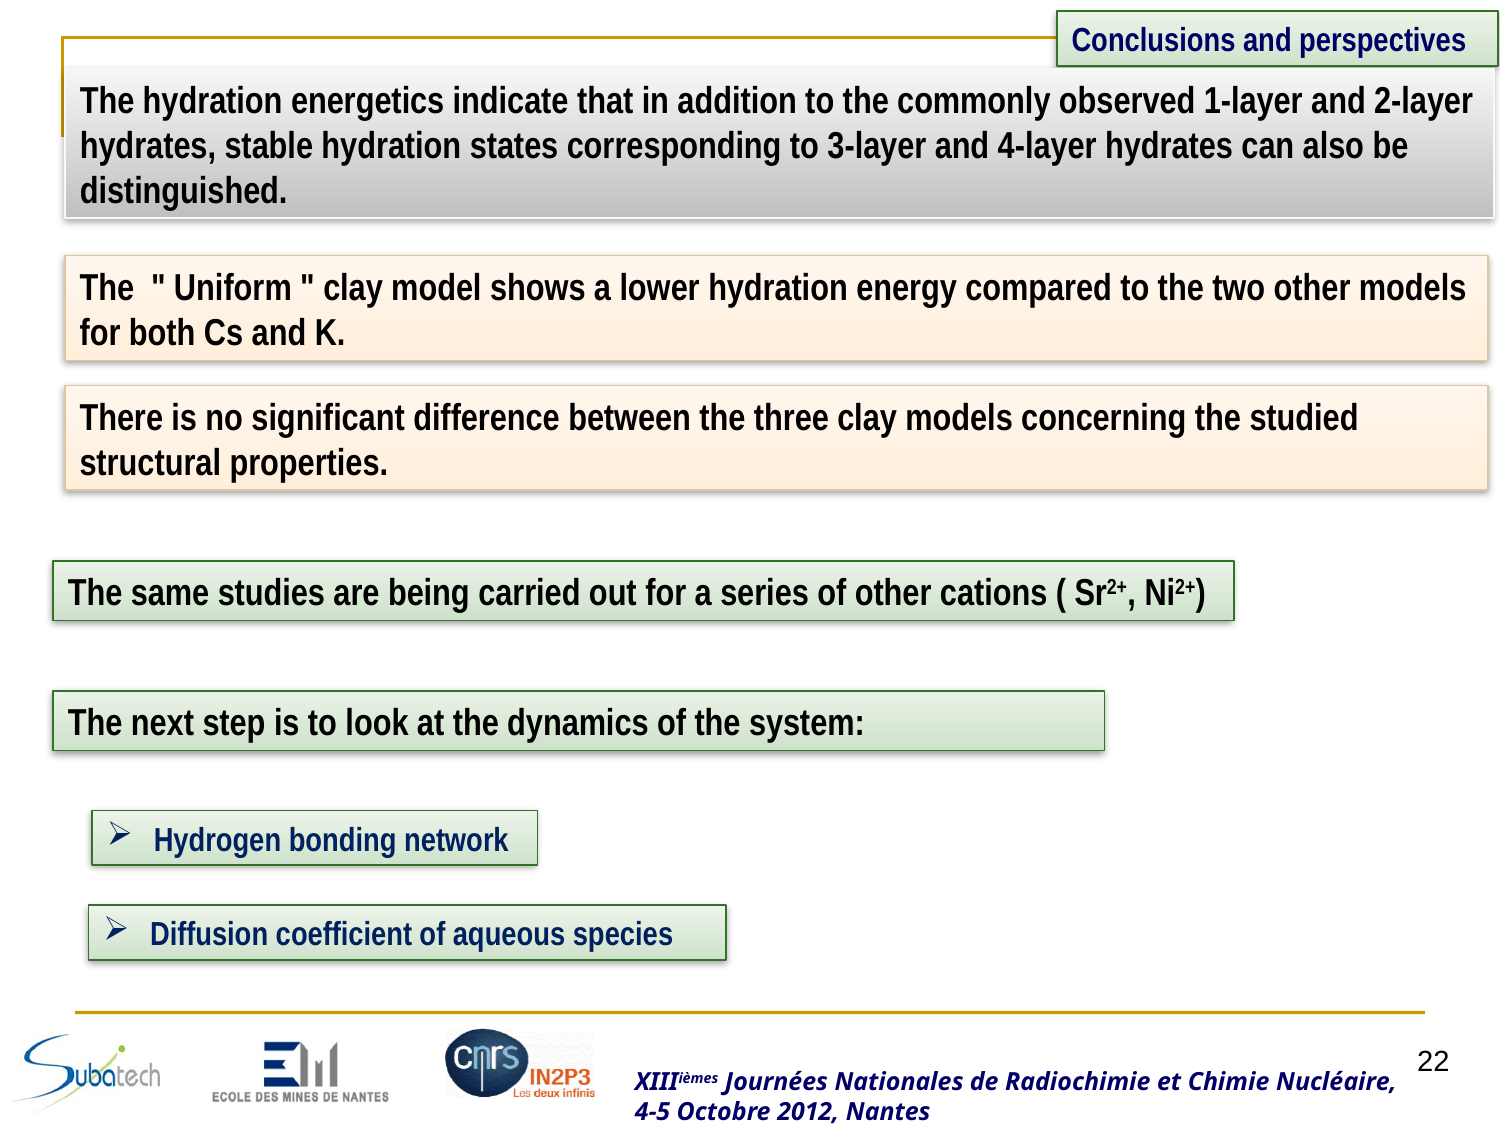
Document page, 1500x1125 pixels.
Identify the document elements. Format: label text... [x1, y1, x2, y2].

picture [206, 1034, 394, 1108]
picture [11, 1034, 160, 1115]
text_box Hydrogen bonding network [91, 810, 538, 866]
text_box The hydration energetics indicate that in addition to the commonly observed 1-layer and 2-layer hydrates, stable hydration states corresponding to 3-layer and 4-layer hydrates can also be distinguished. [64, 68, 1495, 219]
text_box Conclusions and perspectives [1056, 10, 1499, 67]
text_box There is no significant difference between the three clay models concerning the studied structural properties. [64, 385, 1489, 491]
picture [430, 1023, 609, 1102]
text_box Diffusion coefficient of aqueous species [88, 904, 727, 961]
text_box The next step is to look at the dynamics of the system: [52, 690, 1105, 751]
text_box The same studies are being carried out for a series of other cations ( Sr2+, Ni2+) [52, 560, 1235, 621]
text_box The " Uniform " clay model shows a lower hydration energy compared to the two other models for both Cs and K. [64, 255, 1489, 361]
slide_number 22 [1340, 1034, 1465, 1094]
